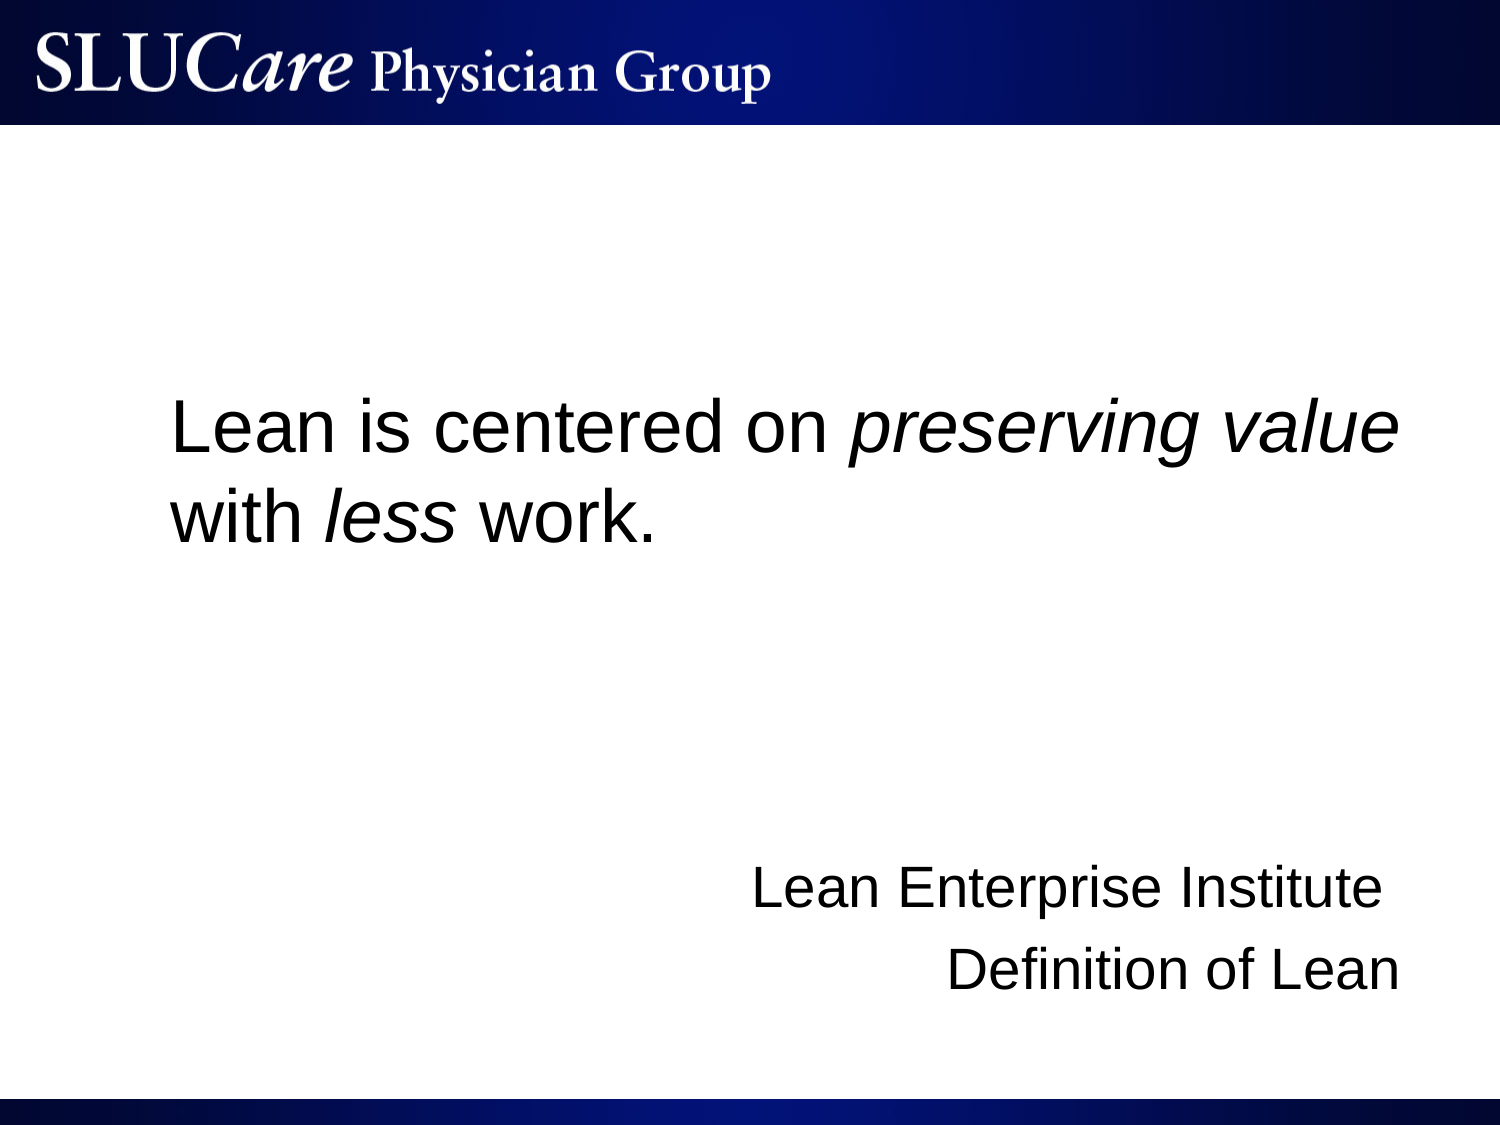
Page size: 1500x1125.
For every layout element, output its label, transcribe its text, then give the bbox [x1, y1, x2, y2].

picture [0, 1099, 1500, 1125]
picture [0, 0, 1500, 125]
list Lean is centered on preserving value with less work. Lean Enterprise Institute Definition of Lean [42, 265, 1474, 1032]
